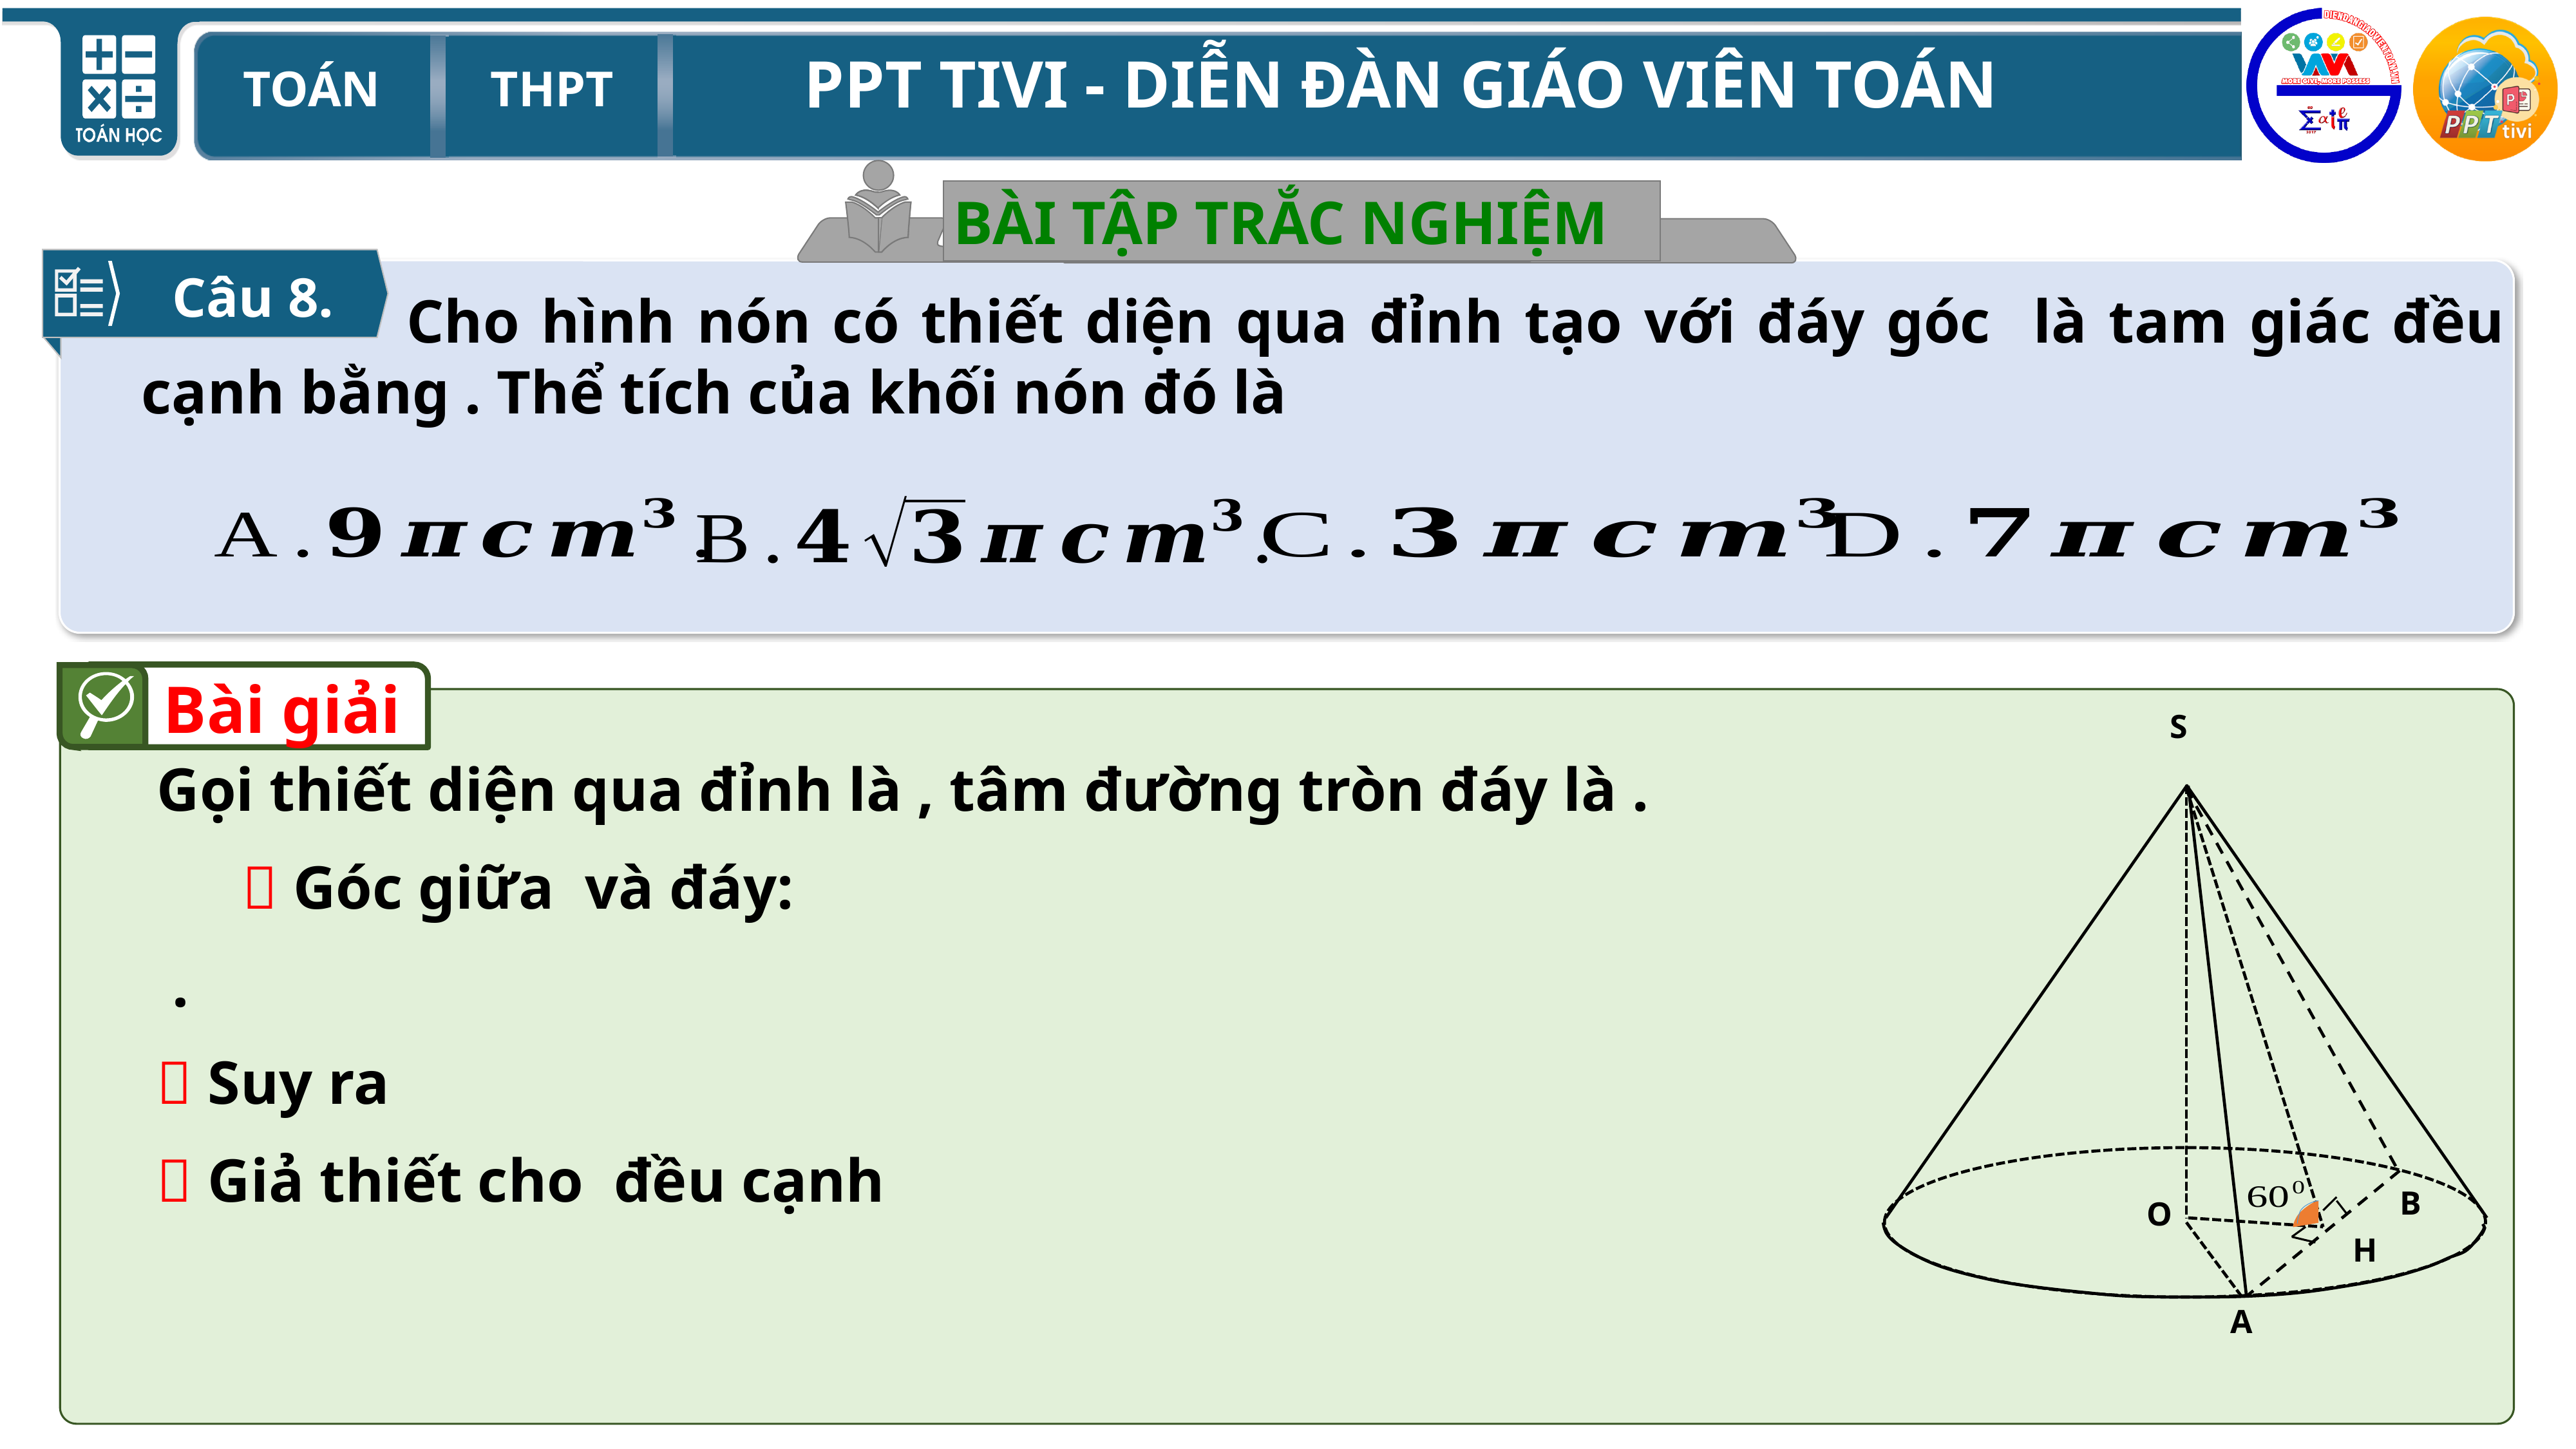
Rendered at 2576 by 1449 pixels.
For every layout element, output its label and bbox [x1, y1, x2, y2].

picture [2246, 8, 2401, 163]
picture [2, 22, 2242, 160]
text_box [796, 160, 1797, 263]
text_box [1883, 701, 2487, 1368]
picture [2412, 16, 2558, 162]
text_box [43, 249, 2514, 633]
text_box [59, 663, 2514, 1424]
